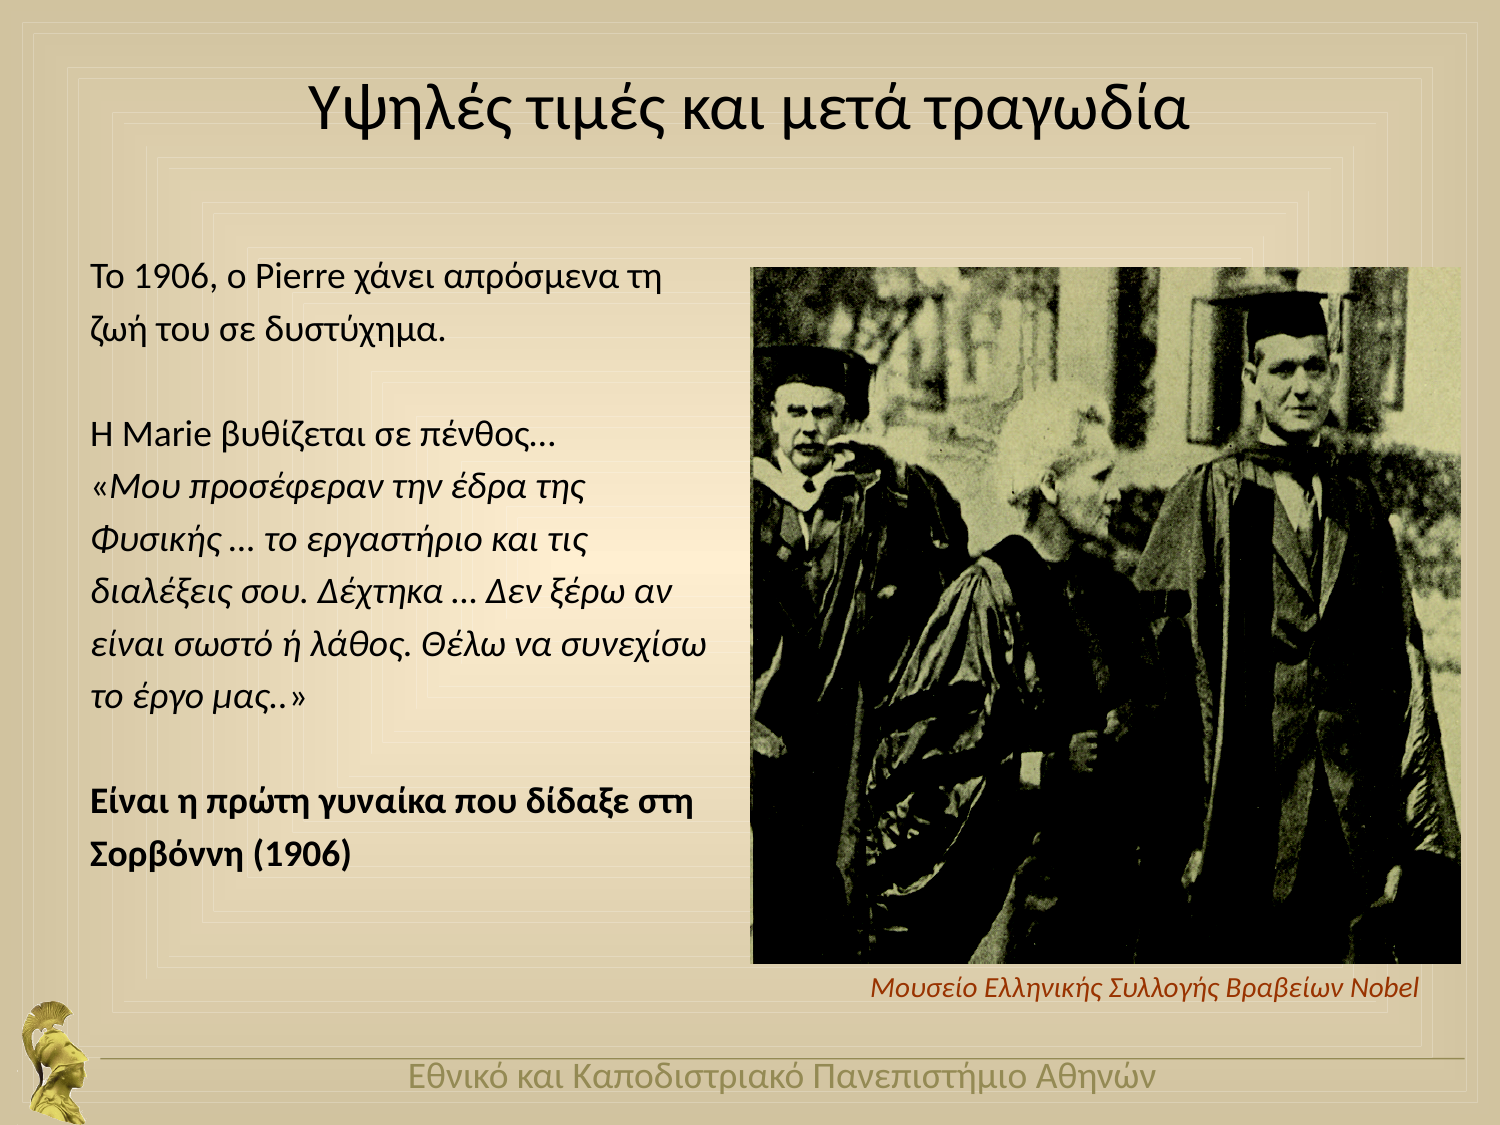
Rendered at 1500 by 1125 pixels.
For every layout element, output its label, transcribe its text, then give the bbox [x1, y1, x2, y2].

title Υψηλές τιμές και μετά τραγωδία [75, 45, 1425, 161]
text_box Μουσείο Ελληνικής Συλλογής Βραβείων Nobel [855, 974, 1453, 1046]
picture [749, 266, 1462, 965]
list Το 1906, ο Pierre χάνει απρόσμενα τη ζωή του σε δυστύχημα. Η Marie βυθίζεται σε πένθος… «Μου προσέφεραν την έδρα της Φυσικής … το εργαστήριο και τις διαλέξεις σου. Δέχτηκα … Δεν ξέρω αν είναι σωστό ή λάθος. Θέλω να συνεχίσω το έργο μας..» Είναι η πρώτη γυναίκα που δίδαξε στη Σορβόννη (1906) [75, 243, 727, 1005]
picture [17, 999, 95, 1125]
